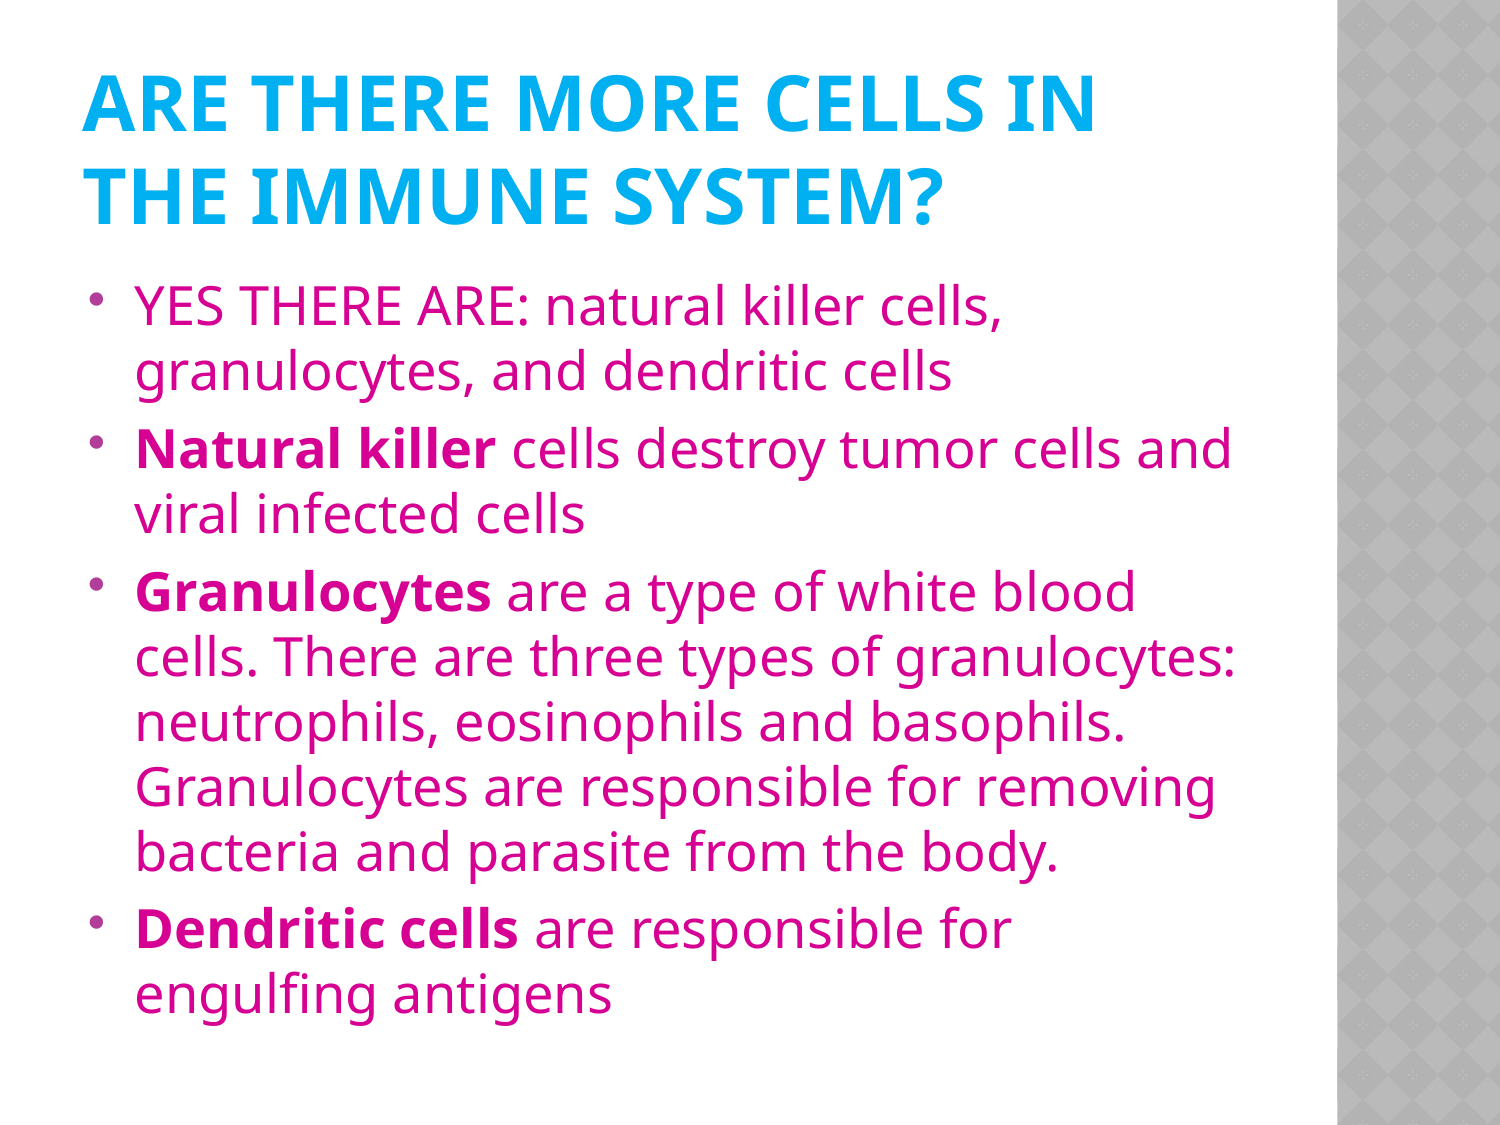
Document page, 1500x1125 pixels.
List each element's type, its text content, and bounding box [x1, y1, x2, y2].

title ARE THERE MORE CELLS IN THE IMMUNE SYSTEM? [75, 52, 1263, 240]
list YES THERE ARE: natural killer cells, granulocytes, and dendritic cells Natural killer cells destroy tumor cells and viral infected cells Granulocytes are a type of white blood cells. There are three types of granulocytes: neutrophils, eosinophils and basophils. Granulocytes are responsible for removing bacteria and parasite from the body. Dendritic cells are responsible for engulfing antigens [75, 264, 1263, 1059]
